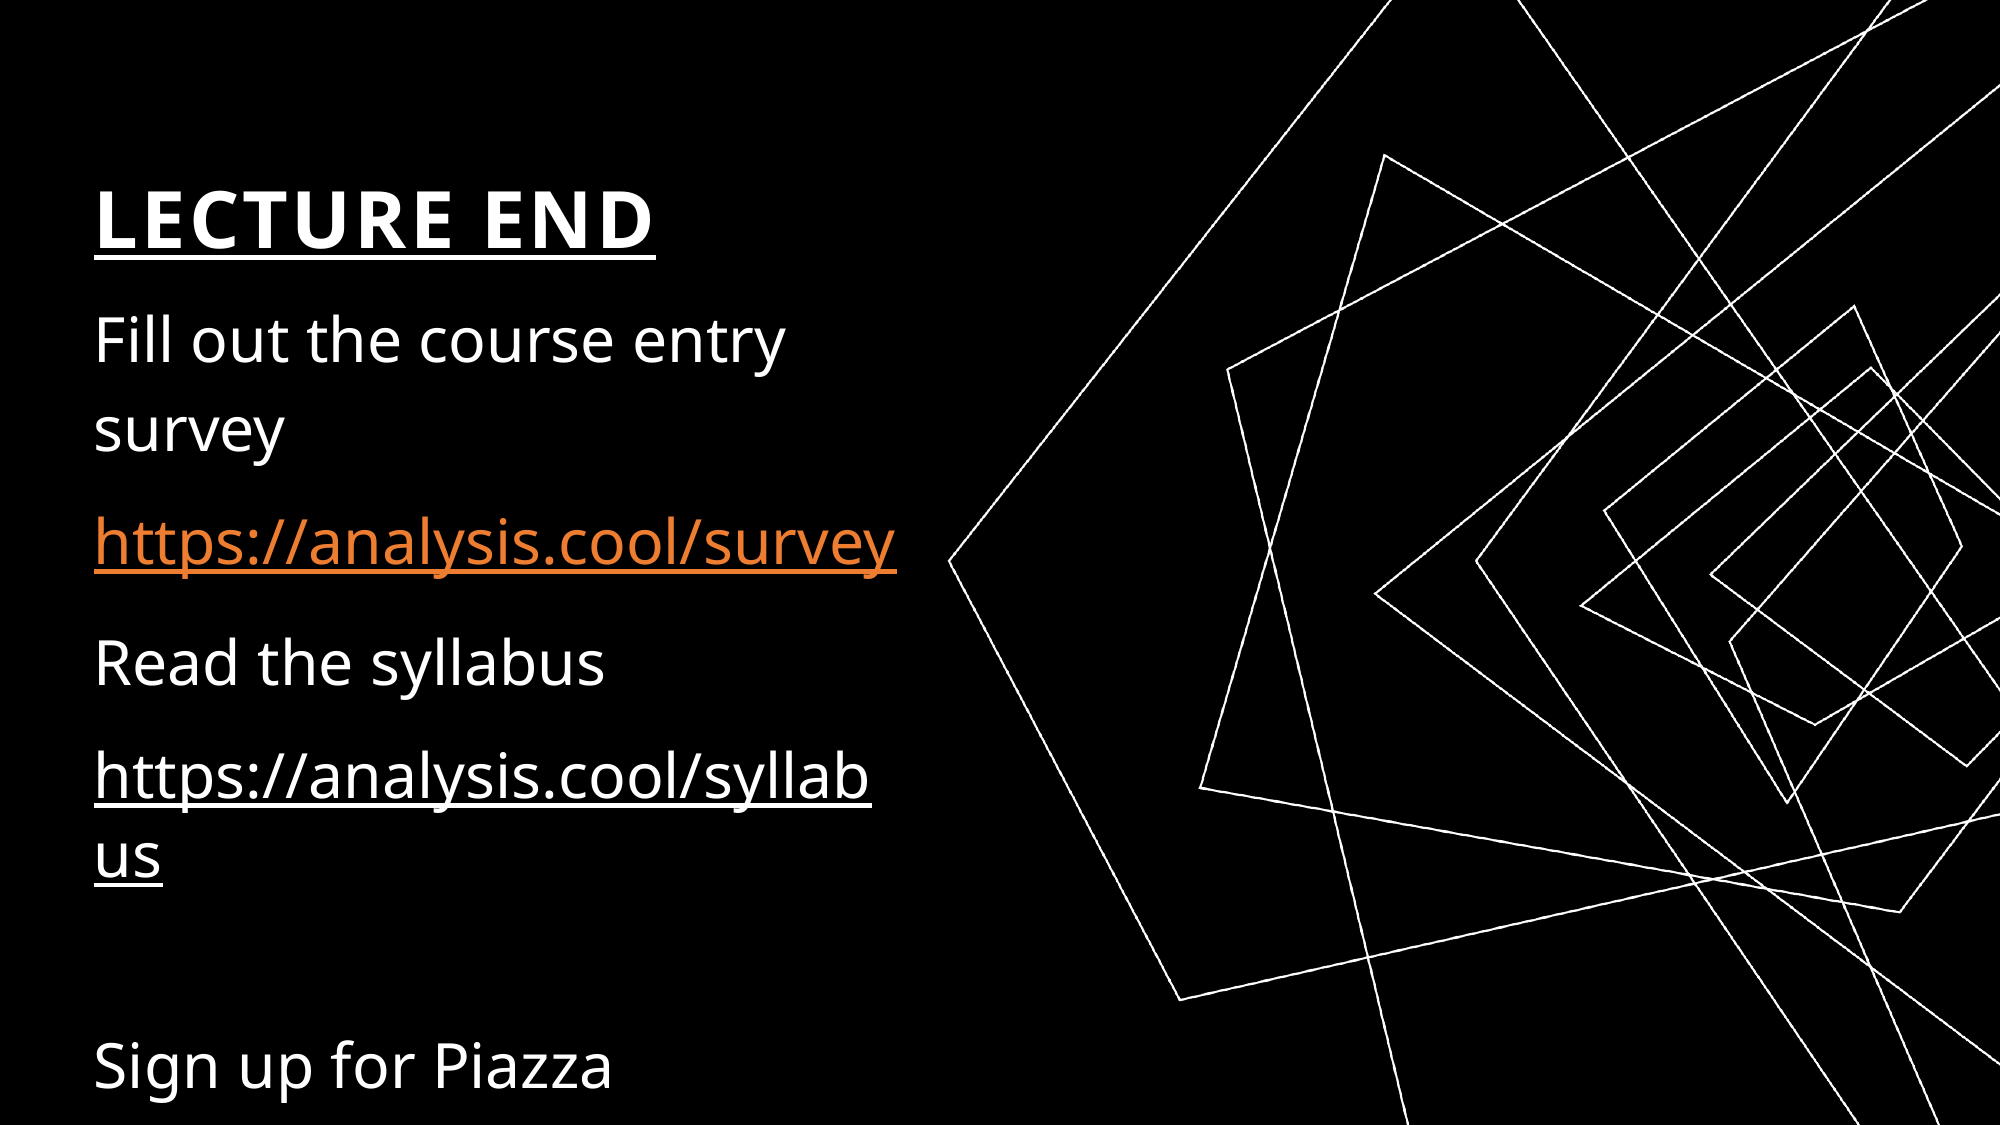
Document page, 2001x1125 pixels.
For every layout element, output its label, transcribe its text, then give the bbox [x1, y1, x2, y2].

title Lecture END [78, 55, 915, 274]
picture [900, 0, 2000, 1125]
list Fill out the course entry survey https://analysis.cool/survey Read the syllabus https://analysis.cool/syllabus Sign up for Piazza [78, 277, 915, 1029]
